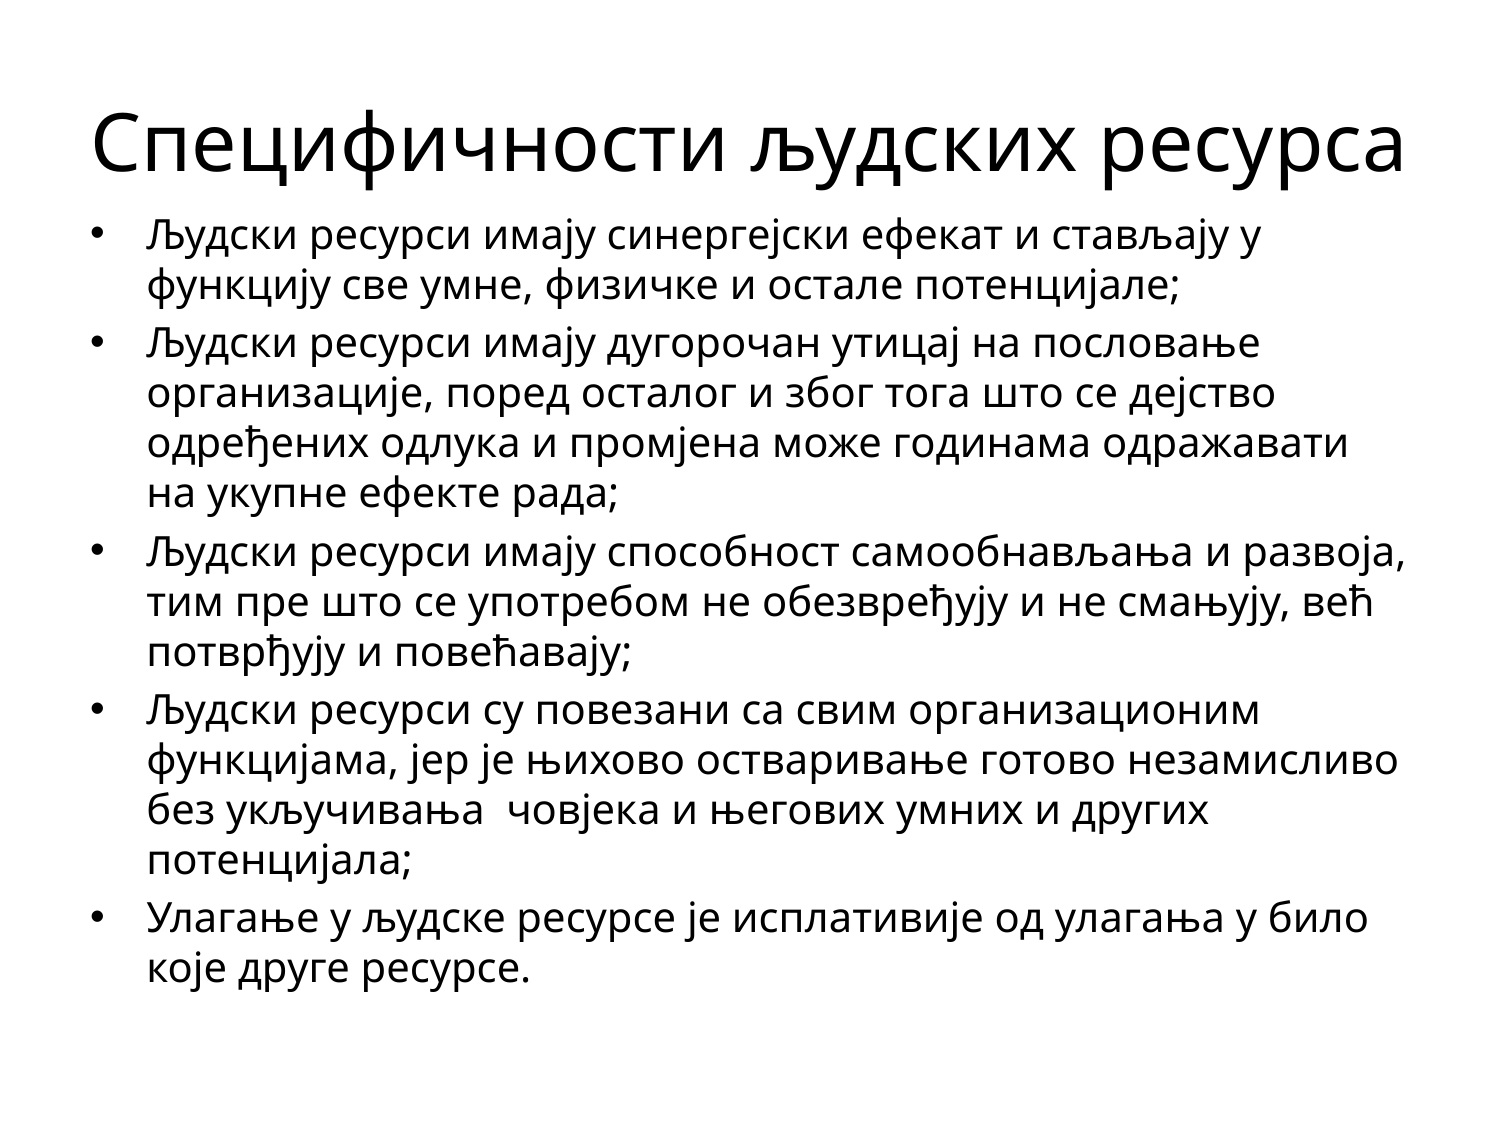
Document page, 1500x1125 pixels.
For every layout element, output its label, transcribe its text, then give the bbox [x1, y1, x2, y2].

title Специфичности људских ресурса [75, 45, 1425, 200]
list Људски ресурси имају синергеjски ефекат и стављају у функцију све умне, физичке и остале потенцијале; Људски ресурси имају дугорочан утицај на пословање организације, поред осталог и због тога што се дејство одређених одлука и промјена може годинама одражавати на укупне ефекте рада; Људски ресурси имају способност самообнављања и развоја, тим пре што се употребом не обезвређују и не смањују, већ потврђују и повећавају; Људски ресурси су повезани са свим организационим функцијама, јер је њихово остваривање готово незамисливо без укључивањa човjека и његових умних и других потенцијала; Улагање у људске ресурсе је исплативије од улагања у било које друге ресурсе. [75, 200, 1425, 1005]
